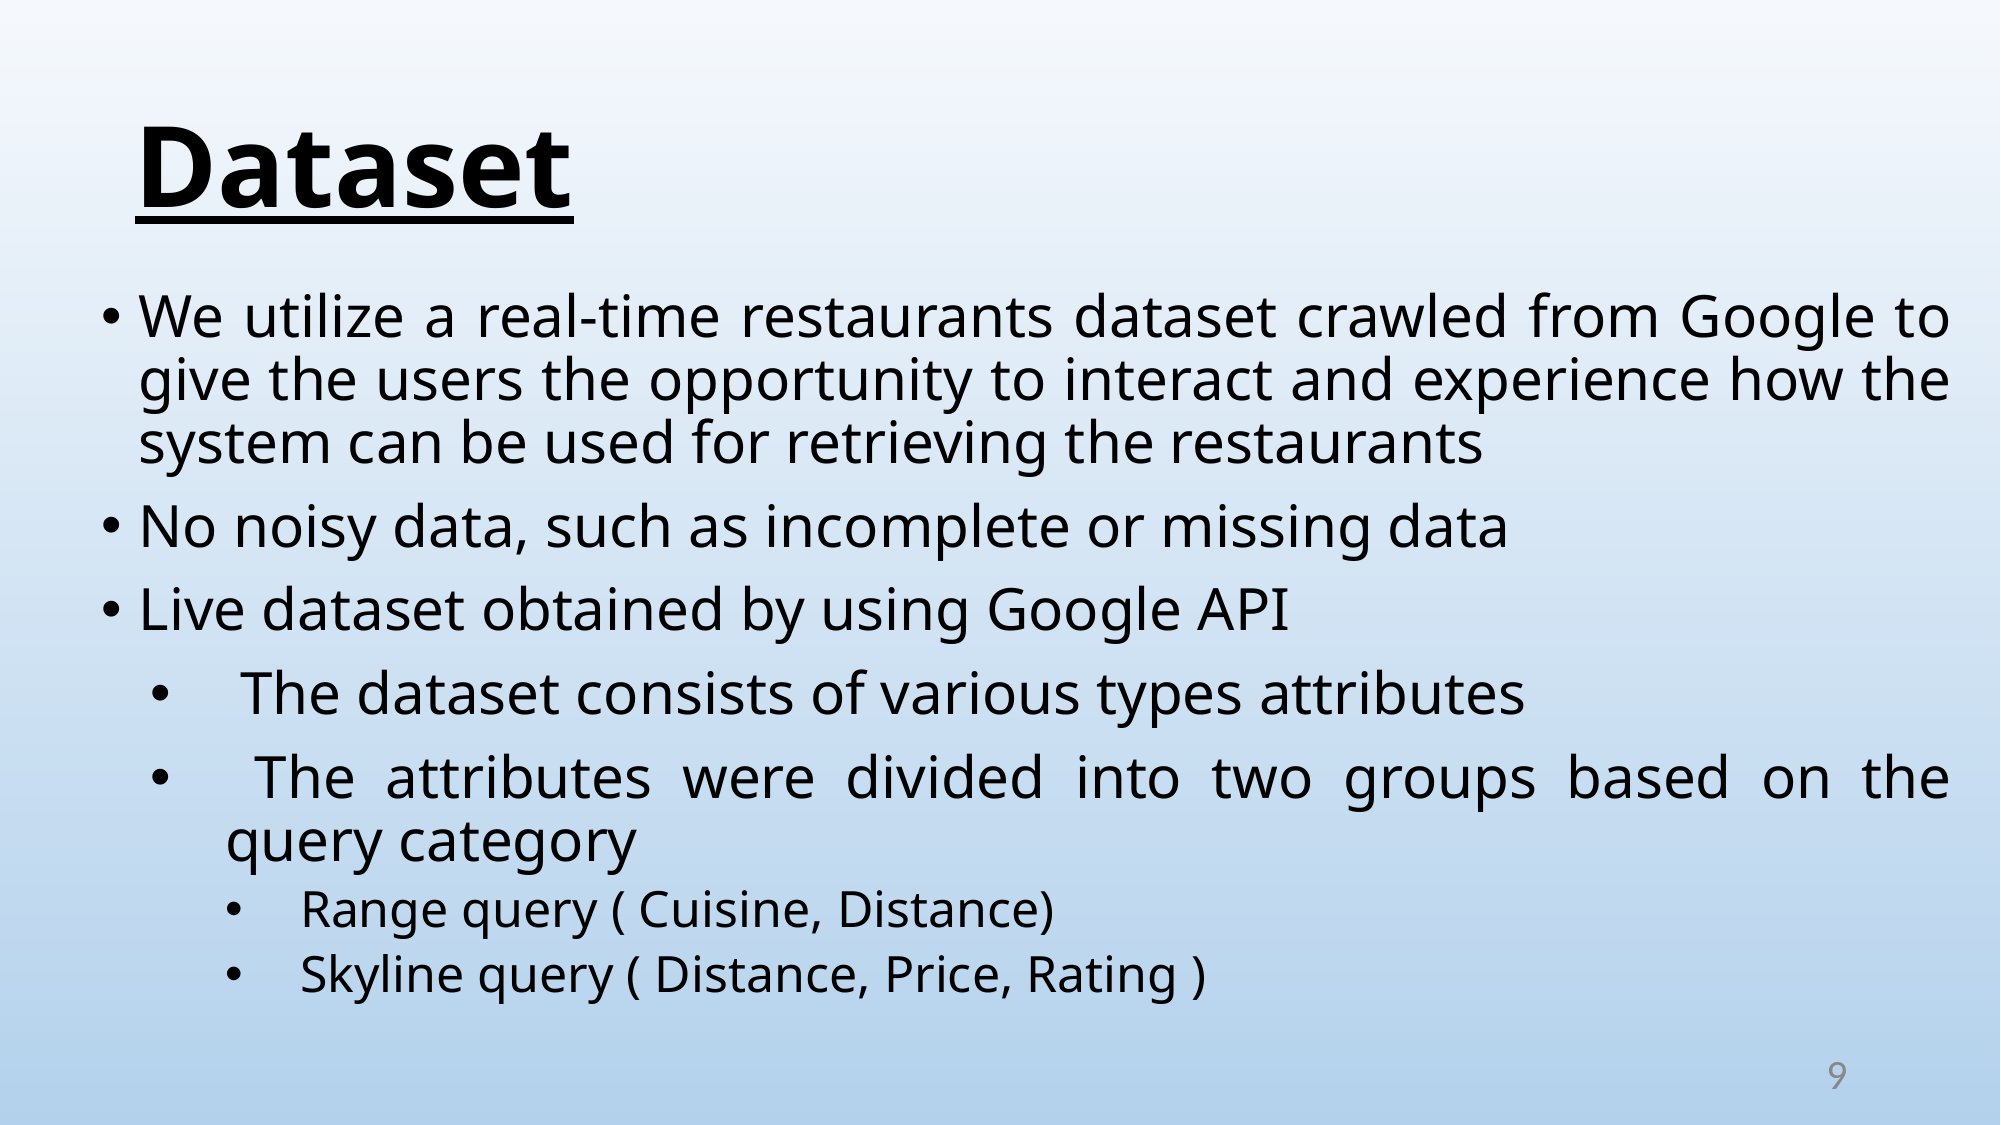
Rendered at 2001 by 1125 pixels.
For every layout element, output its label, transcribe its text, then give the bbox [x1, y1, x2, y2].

title Dataset [119, 62, 1845, 279]
slide_number 9 [1412, 1042, 1863, 1103]
list We utilize a real-time restaurants dataset crawled from Google to give the users the opportunity to interact and experience how the system can be used for retrieving the restaurants No noisy data, such as incomplete or missing data Live dataset obtained by using Google API The dataset consists of various types attributes The attributes were divided into two groups based on the query category Range query ( Cuisine, Distance) Skyline query ( Distance, Price, Rating ) [86, 279, 1967, 1106]
